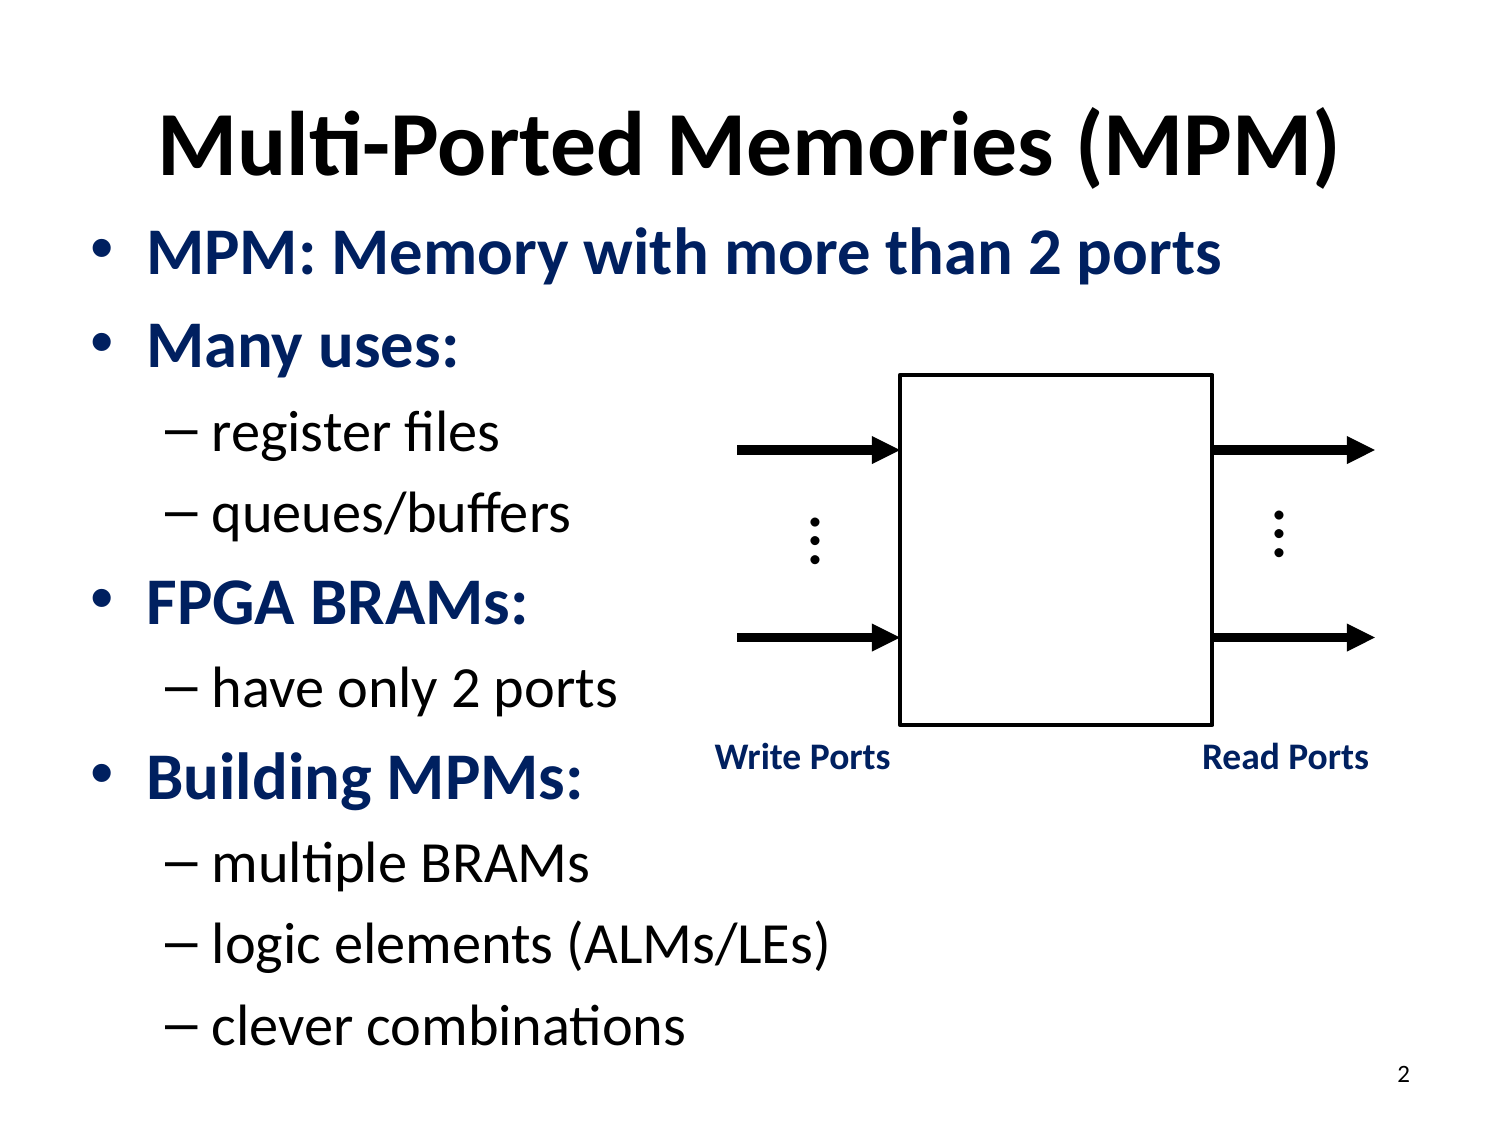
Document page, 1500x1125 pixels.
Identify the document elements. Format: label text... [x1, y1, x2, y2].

text_box … [788, 500, 894, 582]
text_box Write Ports [699, 724, 925, 785]
text_box [898, 373, 1214, 727]
text_box Read Ports [1187, 724, 1413, 785]
title Multi-Ported Memories (MPM) [75, 45, 1425, 200]
list MPM: Memory with more than 2 ports Many uses: register files queues/buffers FPGA BRAMs: have only 2 ports Building MPMs: multiple BRAMs logic elements (ALMs/LEs) clever combinations [75, 200, 1425, 1075]
text_box … [1252, 493, 1358, 575]
slide_number 2 [1074, 1042, 1425, 1103]
